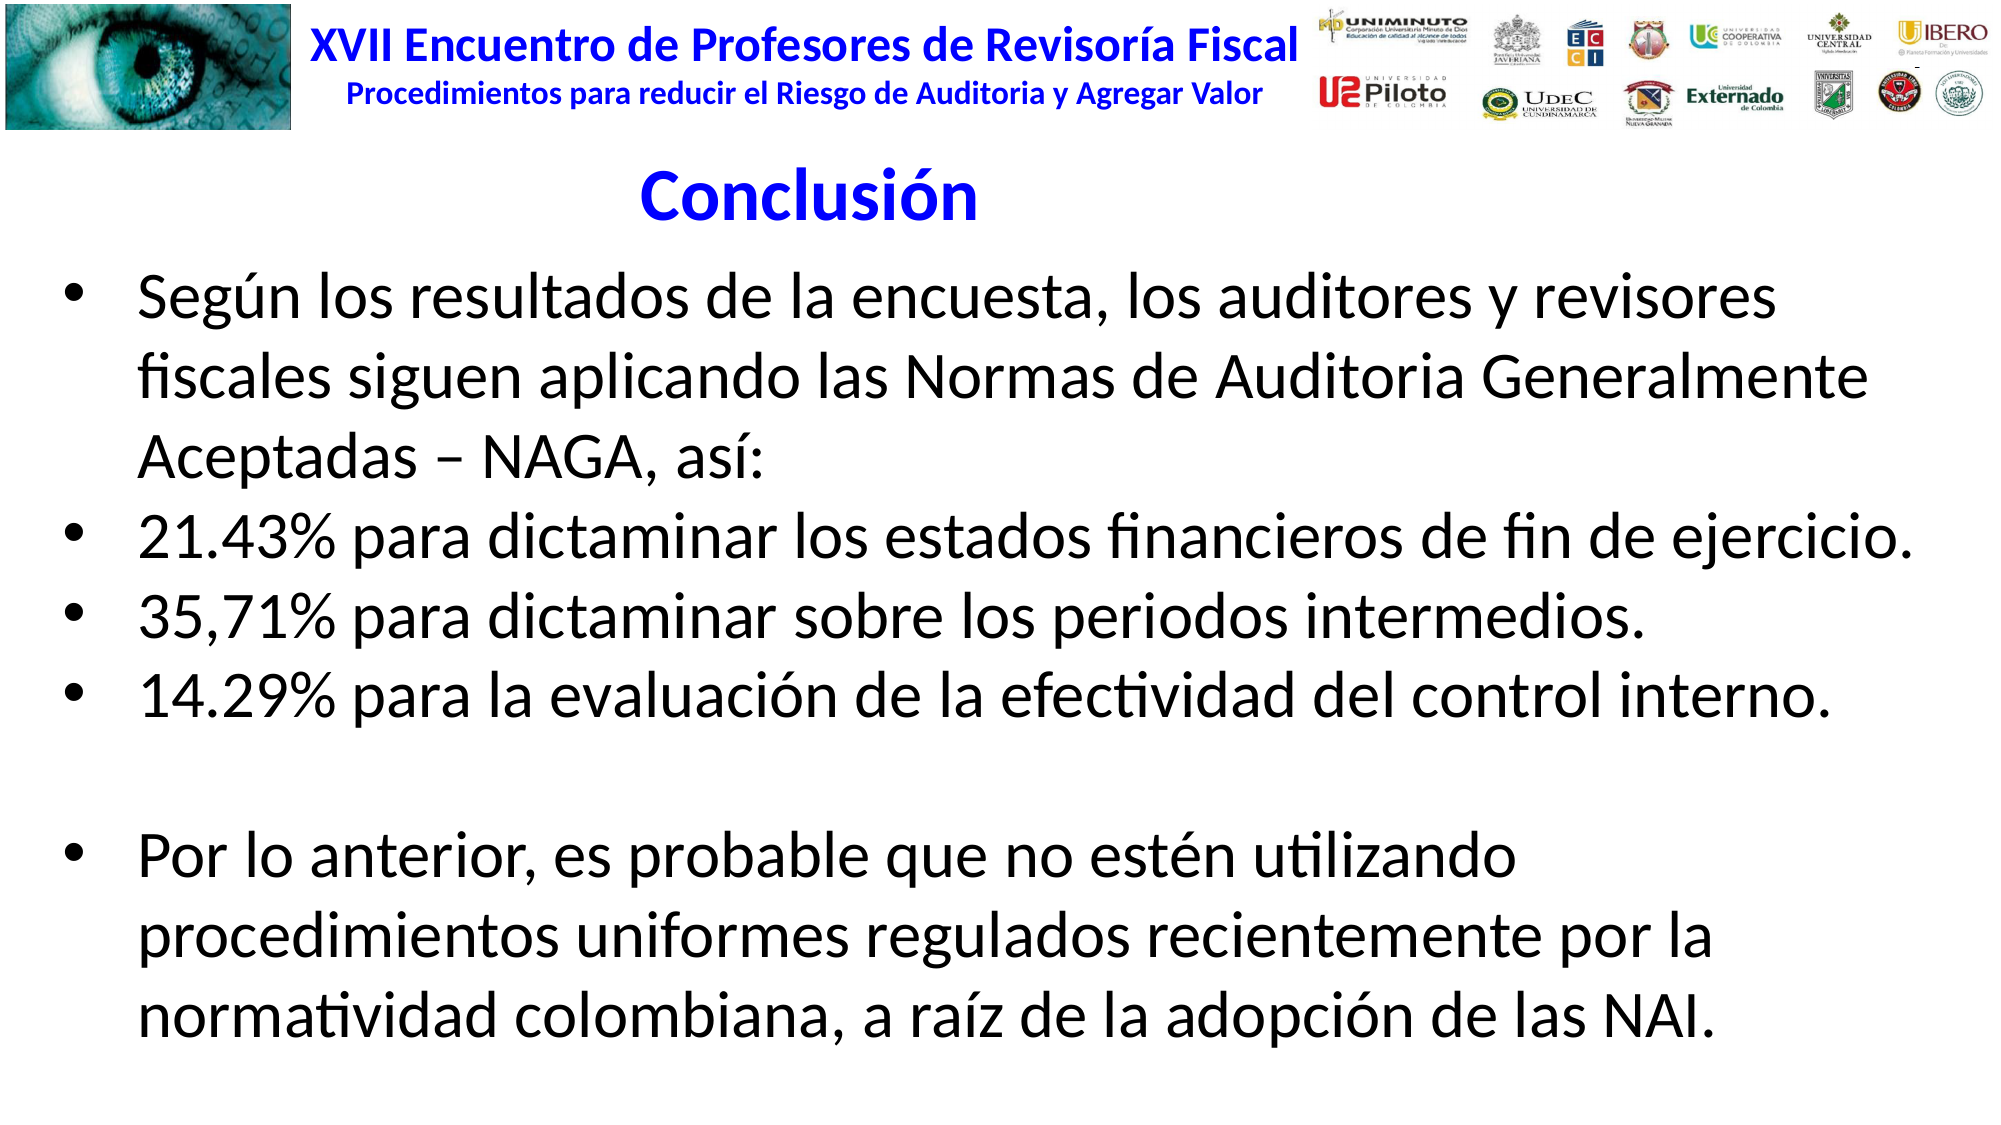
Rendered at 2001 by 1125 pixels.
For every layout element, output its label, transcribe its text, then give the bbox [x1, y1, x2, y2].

text_box Según los resultados de la encuesta, los auditores y revisores fiscales siguen aplicando las Normas de Auditoria Generalmente Aceptadas – NAGA, así: 21.43% para dictaminar los estados financieros de fin de ejercicio. 35,71% para dictaminar sobre los periodos intermedios. 14.29% para la evaluación de la efectividad del control interno. Por lo anterior, es probable que no estén utilizando procedimientos uniformes regulados recientemente por la normatividad colombiana, a raíz de la adopción de las NAI. [47, 244, 1953, 1059]
picture [1312, 4, 1993, 130]
picture [3, 3, 291, 130]
text_box Conclusión [298, 138, 1323, 243]
